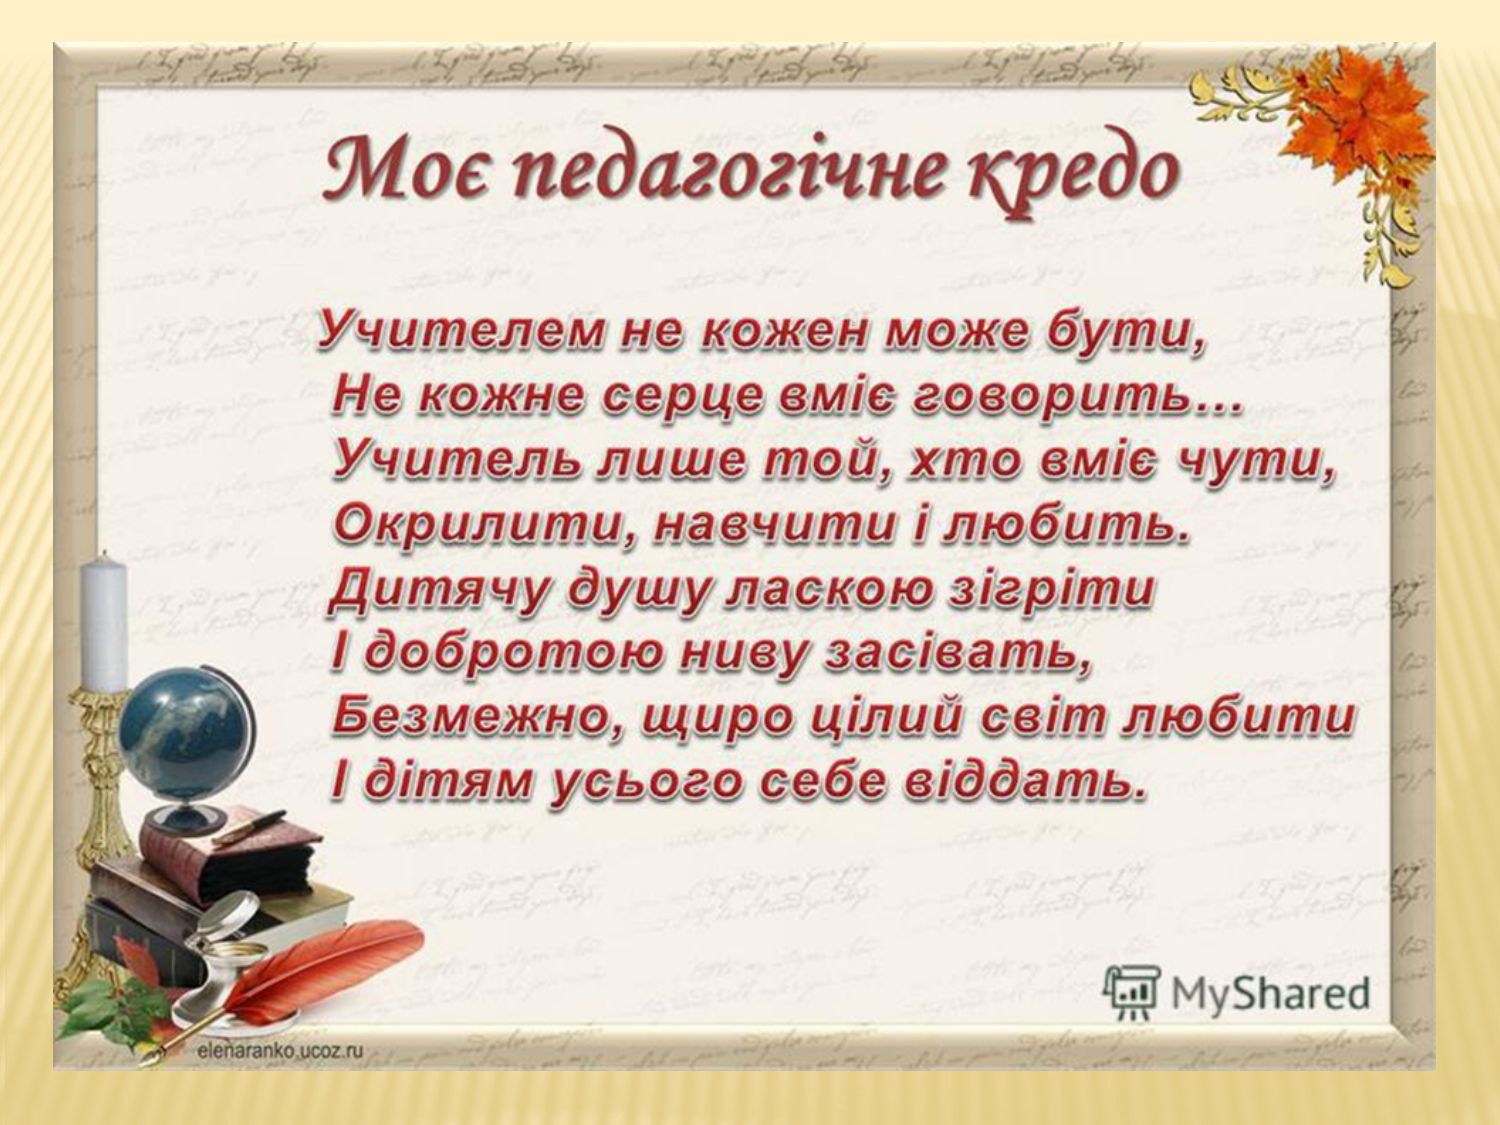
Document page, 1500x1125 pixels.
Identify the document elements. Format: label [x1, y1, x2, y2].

picture [52, 42, 1436, 1071]
